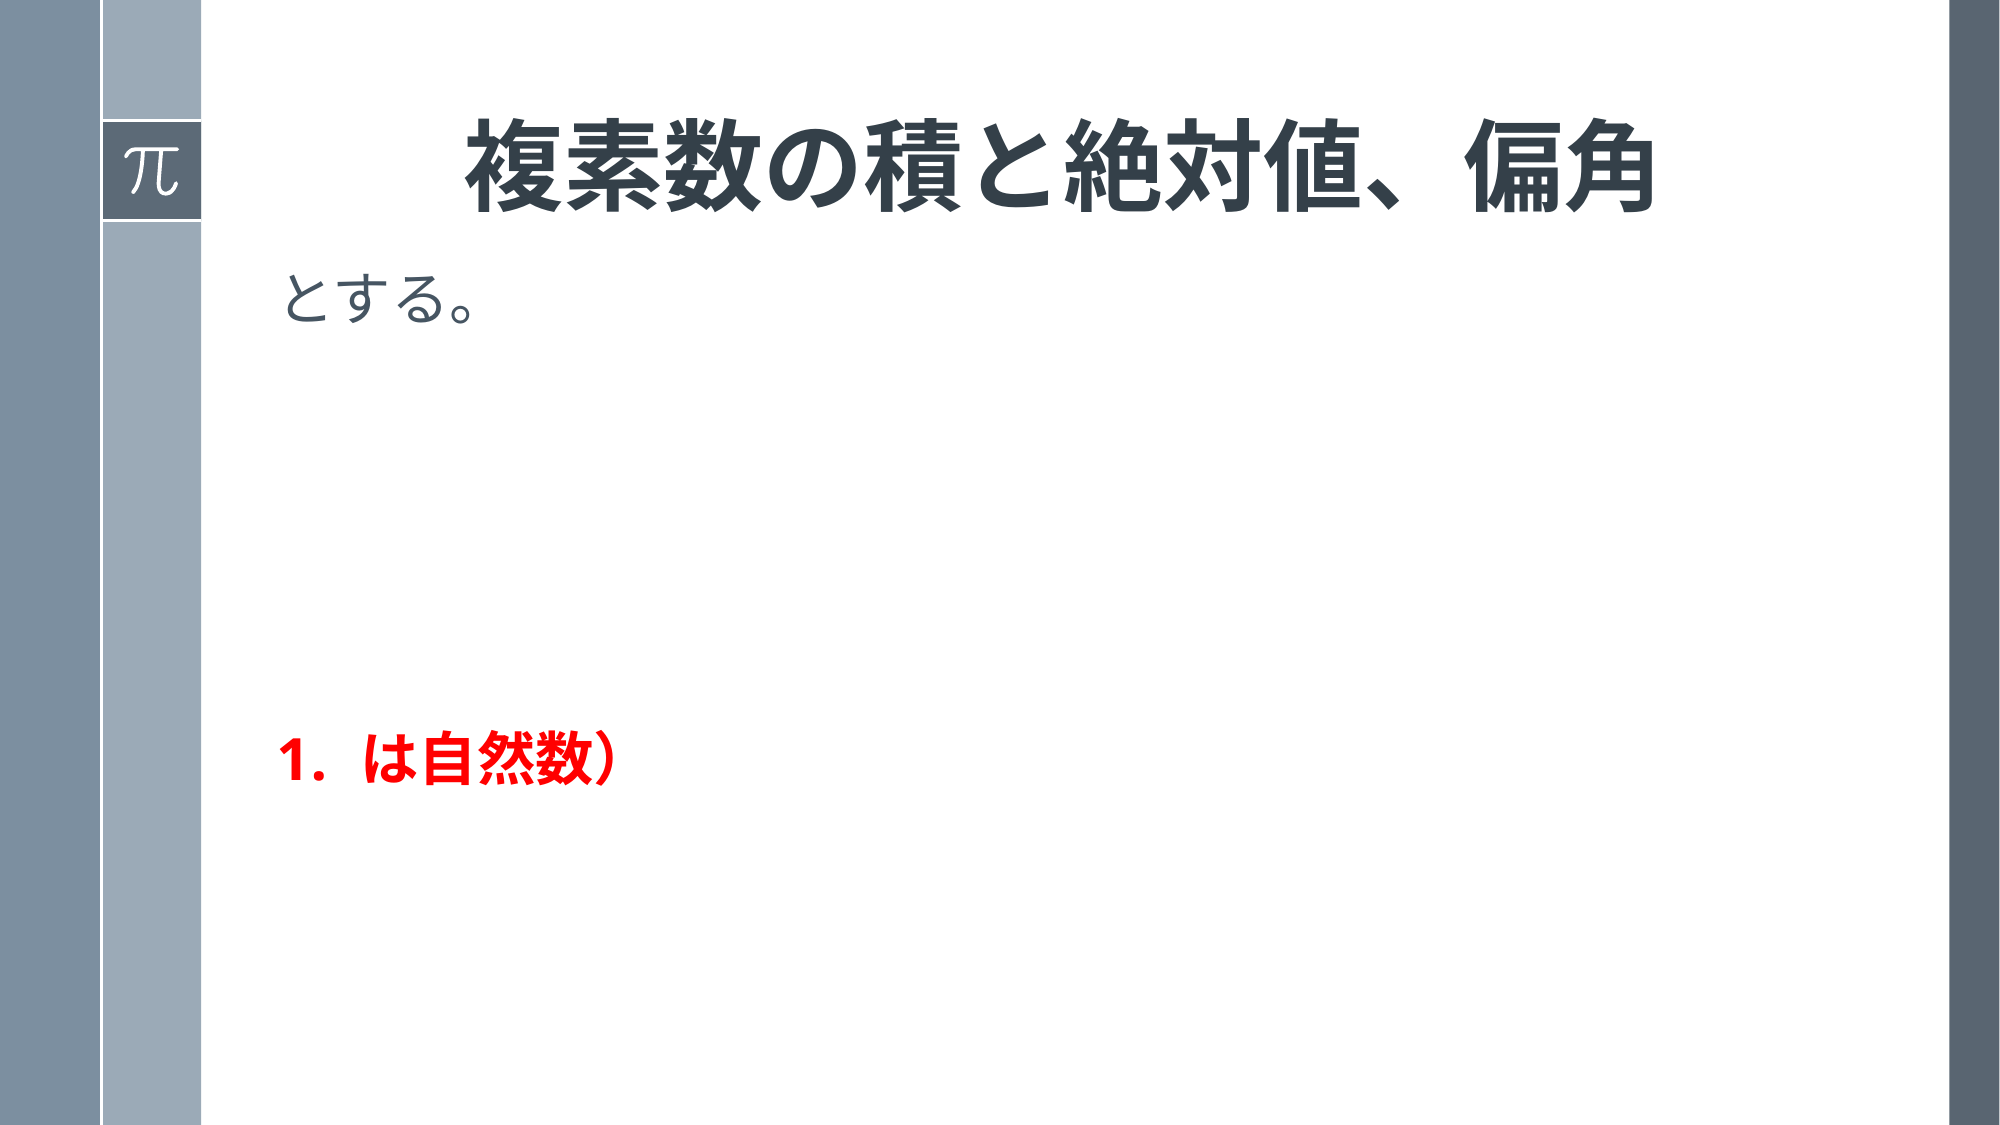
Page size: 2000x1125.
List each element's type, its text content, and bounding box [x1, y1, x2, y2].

title 複素数の積と絶対値、偏角 [261, 29, 1867, 233]
